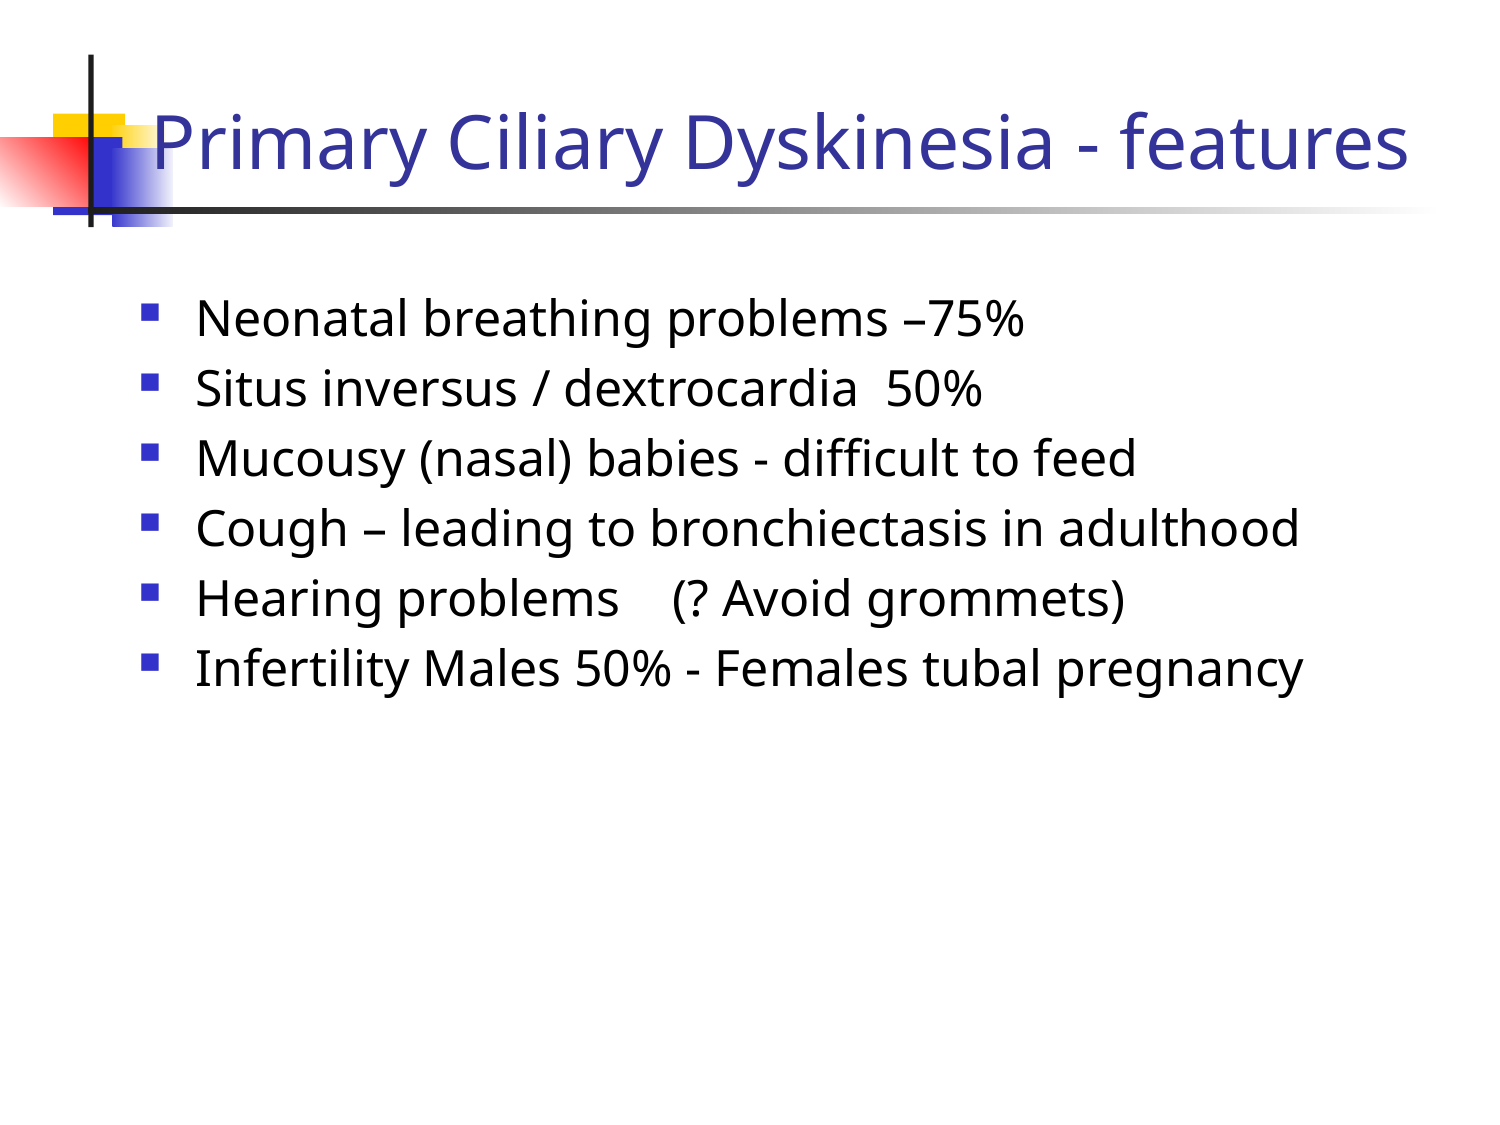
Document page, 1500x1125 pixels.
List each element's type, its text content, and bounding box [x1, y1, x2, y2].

title Primary Ciliary Dyskinesia - features [135, 31, 1500, 193]
list Neonatal breathing problems –75% Situs inversus / dextrocardia 50% Mucousy (nasal) babies - difficult to feed Cough – leading to bronchiectasis in adulthood Hearing problems (? Avoid grommets) Infertility Males 50% - Females tubal pregnancy [123, 278, 1399, 1018]
